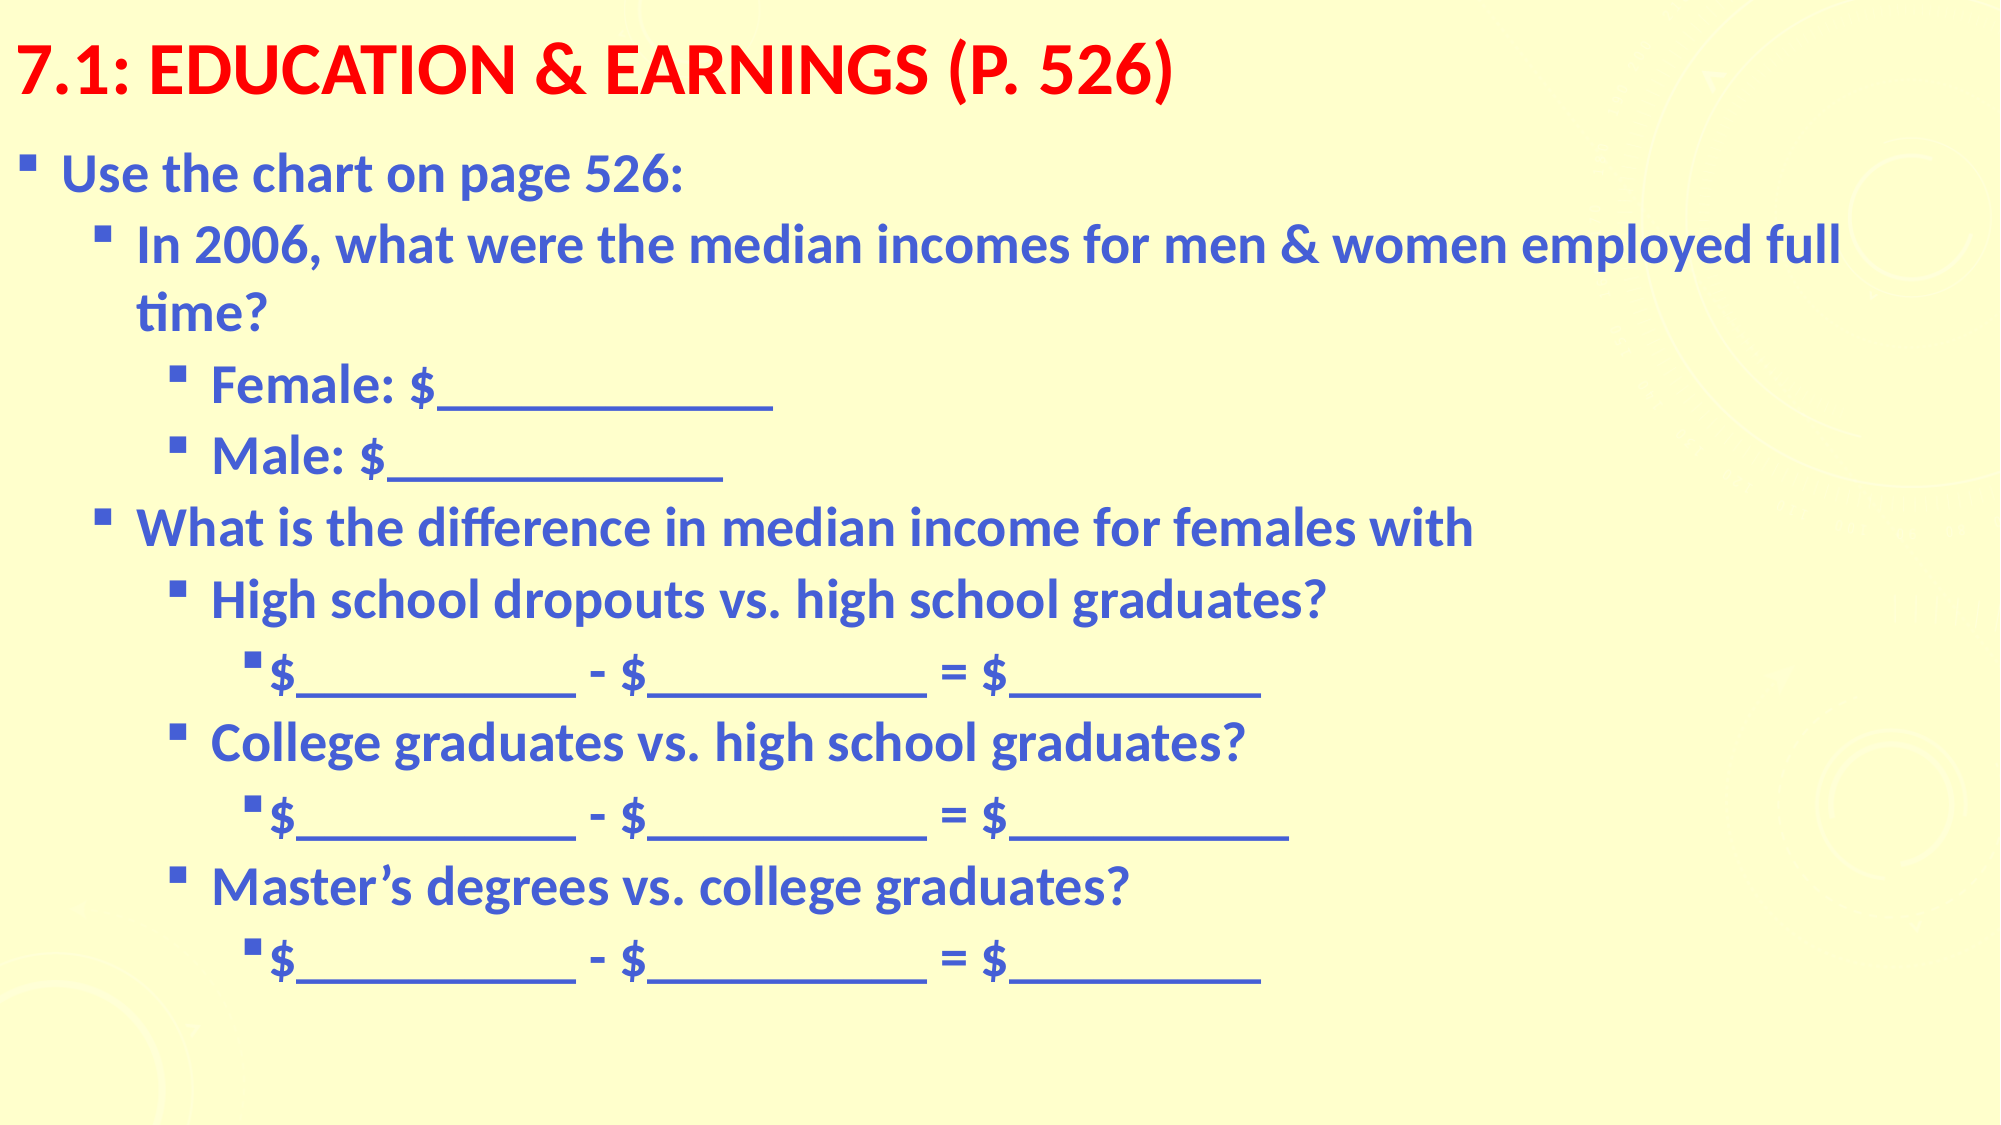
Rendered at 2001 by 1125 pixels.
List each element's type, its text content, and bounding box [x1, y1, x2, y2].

list Use the chart on page 526: In 2006, what were the median incomes for men & women employed full time? Female: $____________ Male: $____________ What is the difference in median income for females with High school dropouts vs. high school graduates? $__________ - $__________ = $_________ College graduates vs. high school graduates? $__________ - $__________ = $__________ Master’s degrees vs. college graduates? $__________ - $__________ = $_________ [0, 128, 2000, 1125]
title 7.1: education & earnings (p. 526) [0, 0, 2000, 128]
